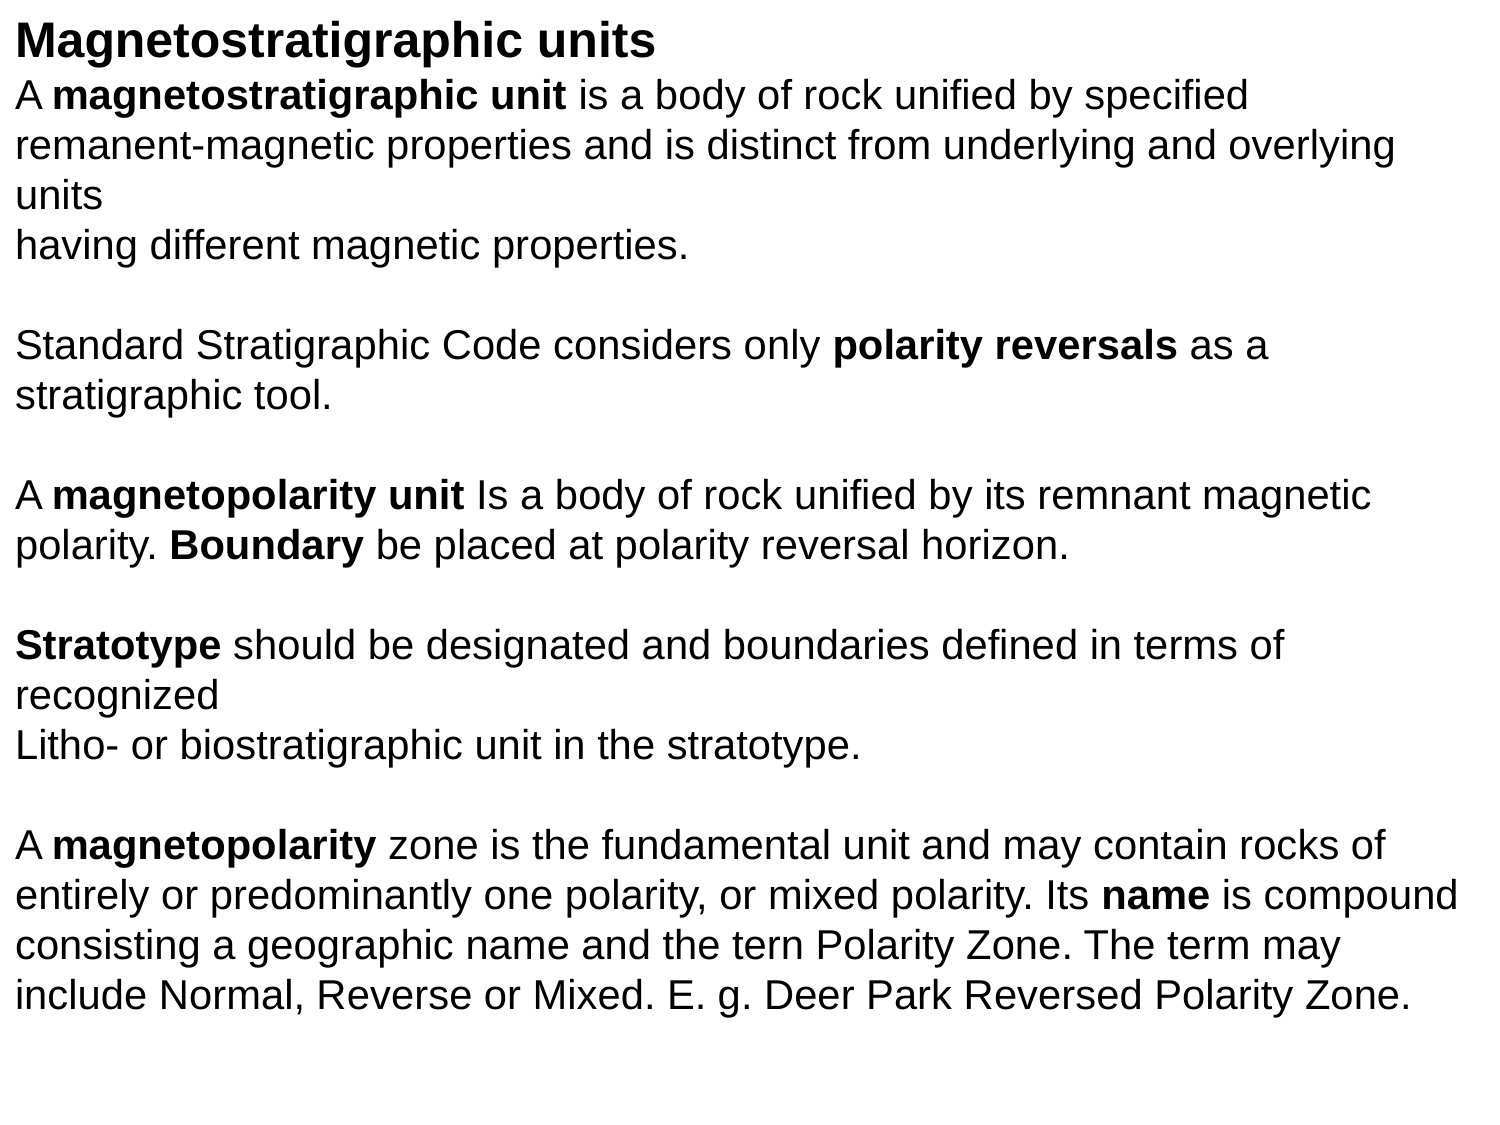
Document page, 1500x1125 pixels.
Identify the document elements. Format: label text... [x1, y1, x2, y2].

text_box Magnetostratigraphic units A magnetostratigraphic unit is a body of rock unified by specified remanent-magnetic properties and is distinct from underlying and overlying units having different magnetic properties. Standard Stratigraphic Code considers only polarity reversals as a stratigraphic tool. A magnetopolarity unit Is a body of rock unified by its remnant magnetic polarity. Boundary be placed at polarity reversal horizon. Stratotype should be designated and boundaries defined in terms of recognized Litho- or biostratigraphic unit in the stratotype. A magnetopolarity zone is the fundamental unit and may contain rocks of entirely or predominantly one polarity, or mixed polarity. Its name is compound consisting a geographic name and the tern Polarity Zone. The term may include Normal, Reverse or Mixed. E. g. Deer Park Reversed Polarity Zone. [0, 0, 1500, 1125]
